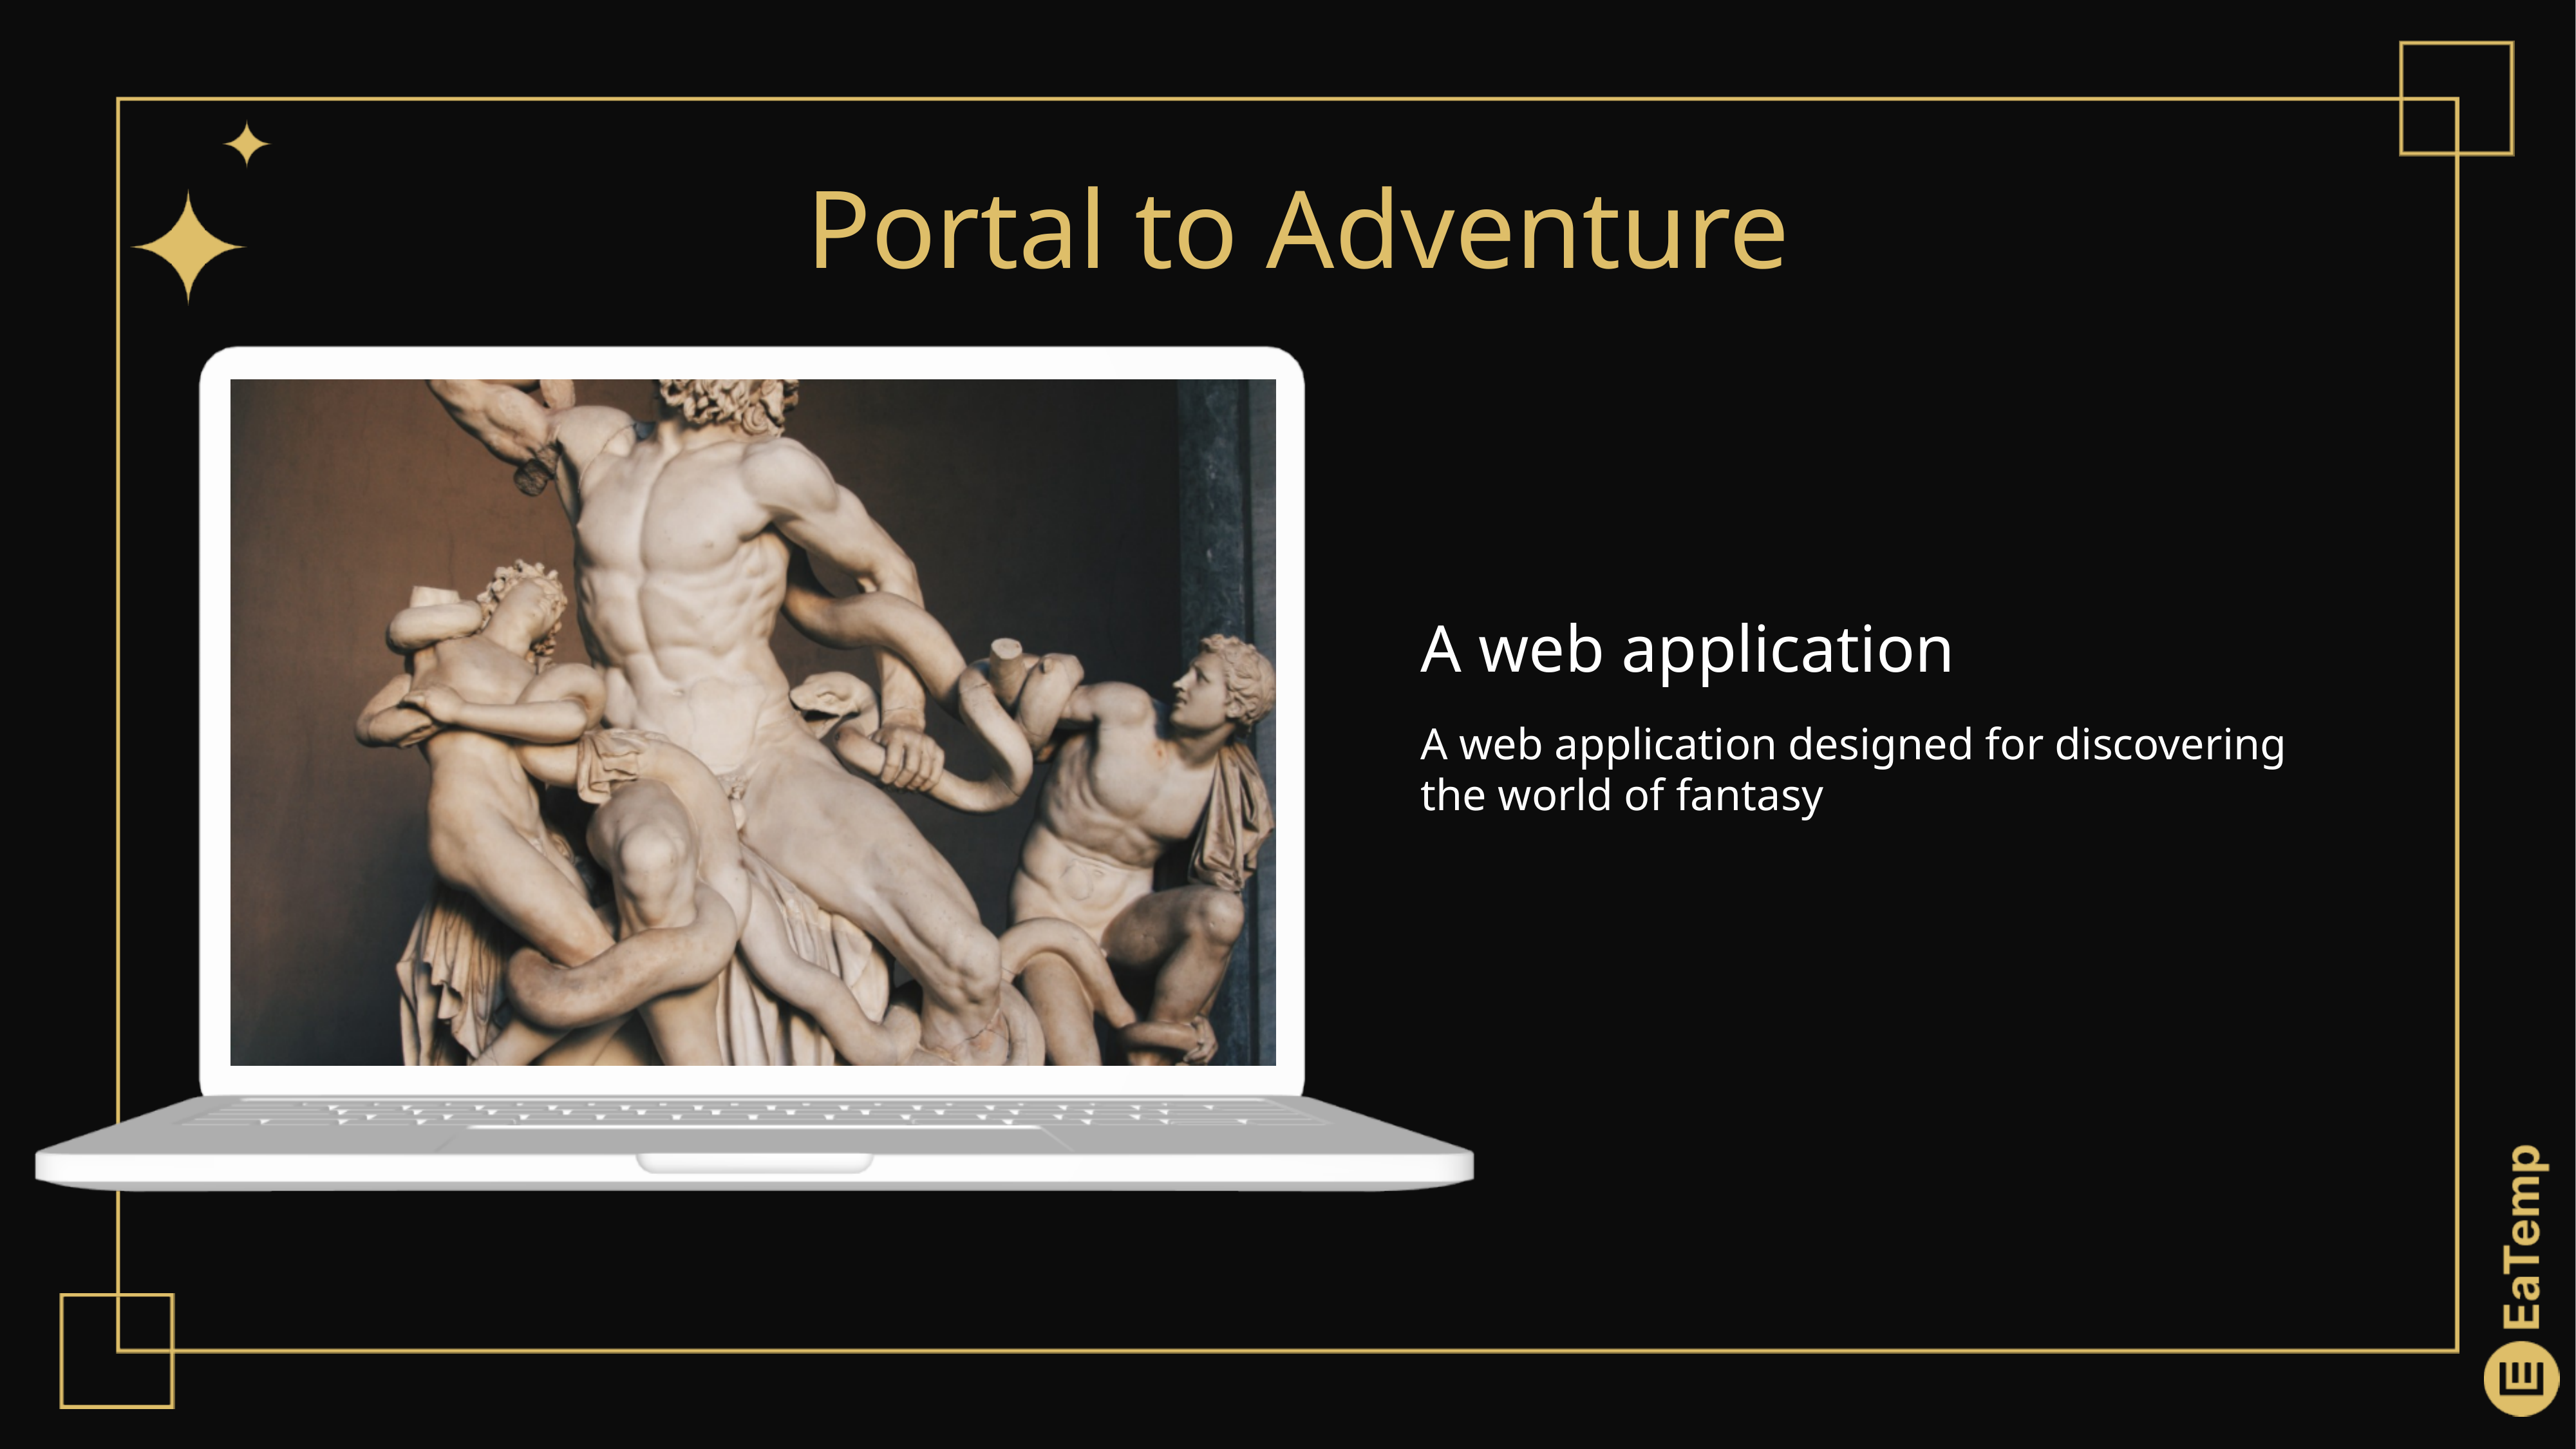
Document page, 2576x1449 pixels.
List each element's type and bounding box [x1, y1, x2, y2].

text_box [2468, 1110, 2576, 1449]
picture [2484, 1142, 2560, 1417]
picture [26, 41, 2515, 1409]
